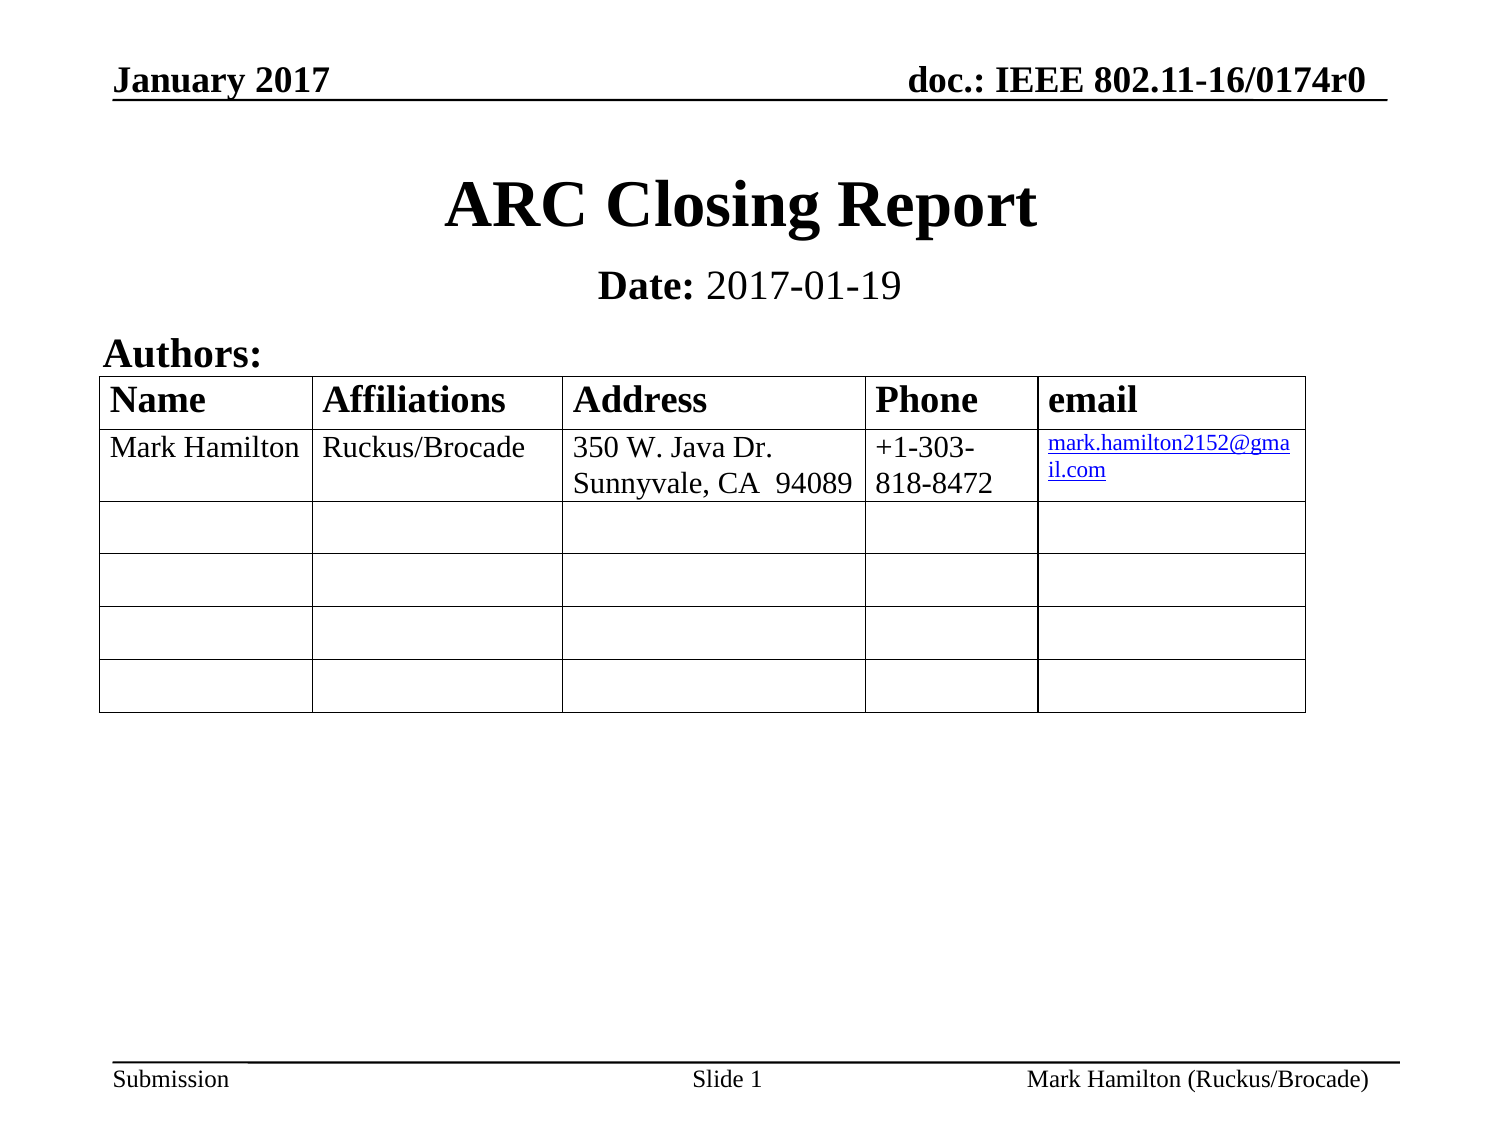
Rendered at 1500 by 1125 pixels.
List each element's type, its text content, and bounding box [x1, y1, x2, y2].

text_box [84, 375, 1336, 812]
text_box Authors: [87, 318, 325, 374]
list Date: 2017-01-19 [112, 249, 1388, 313]
title ARC Closing Report [112, 112, 1388, 249]
